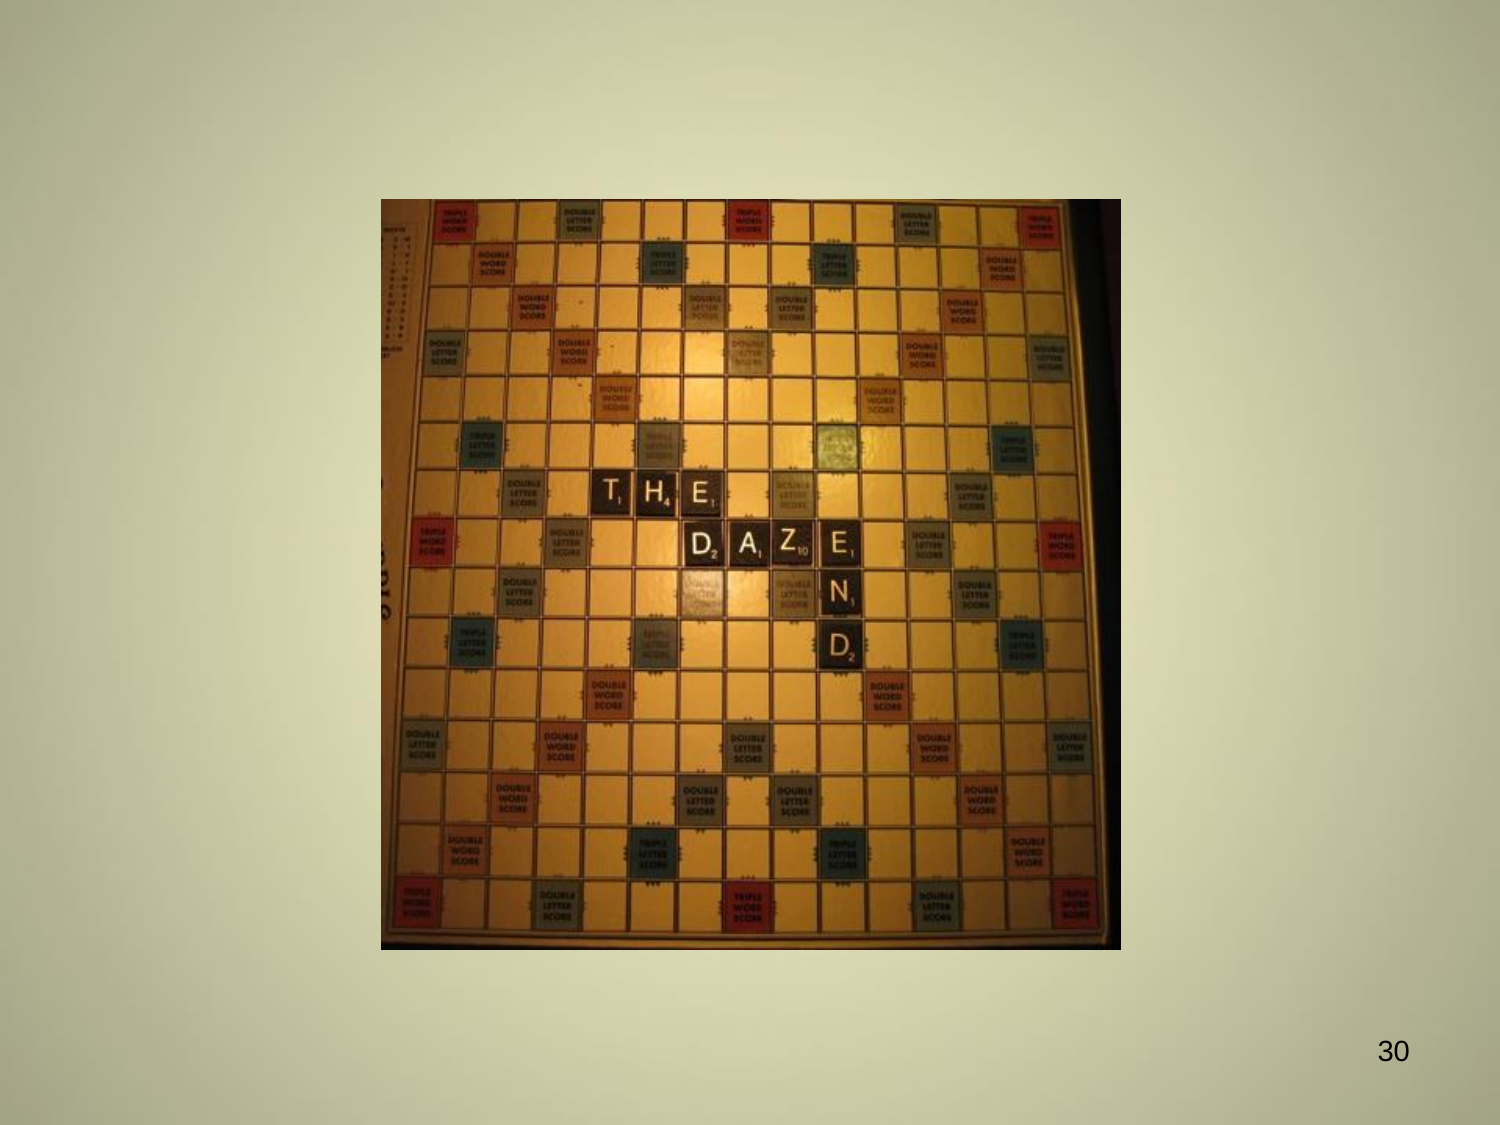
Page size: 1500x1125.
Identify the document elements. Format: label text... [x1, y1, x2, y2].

picture [0, 0, 1500, 1125]
slide_number 30 [1074, 1024, 1425, 1103]
